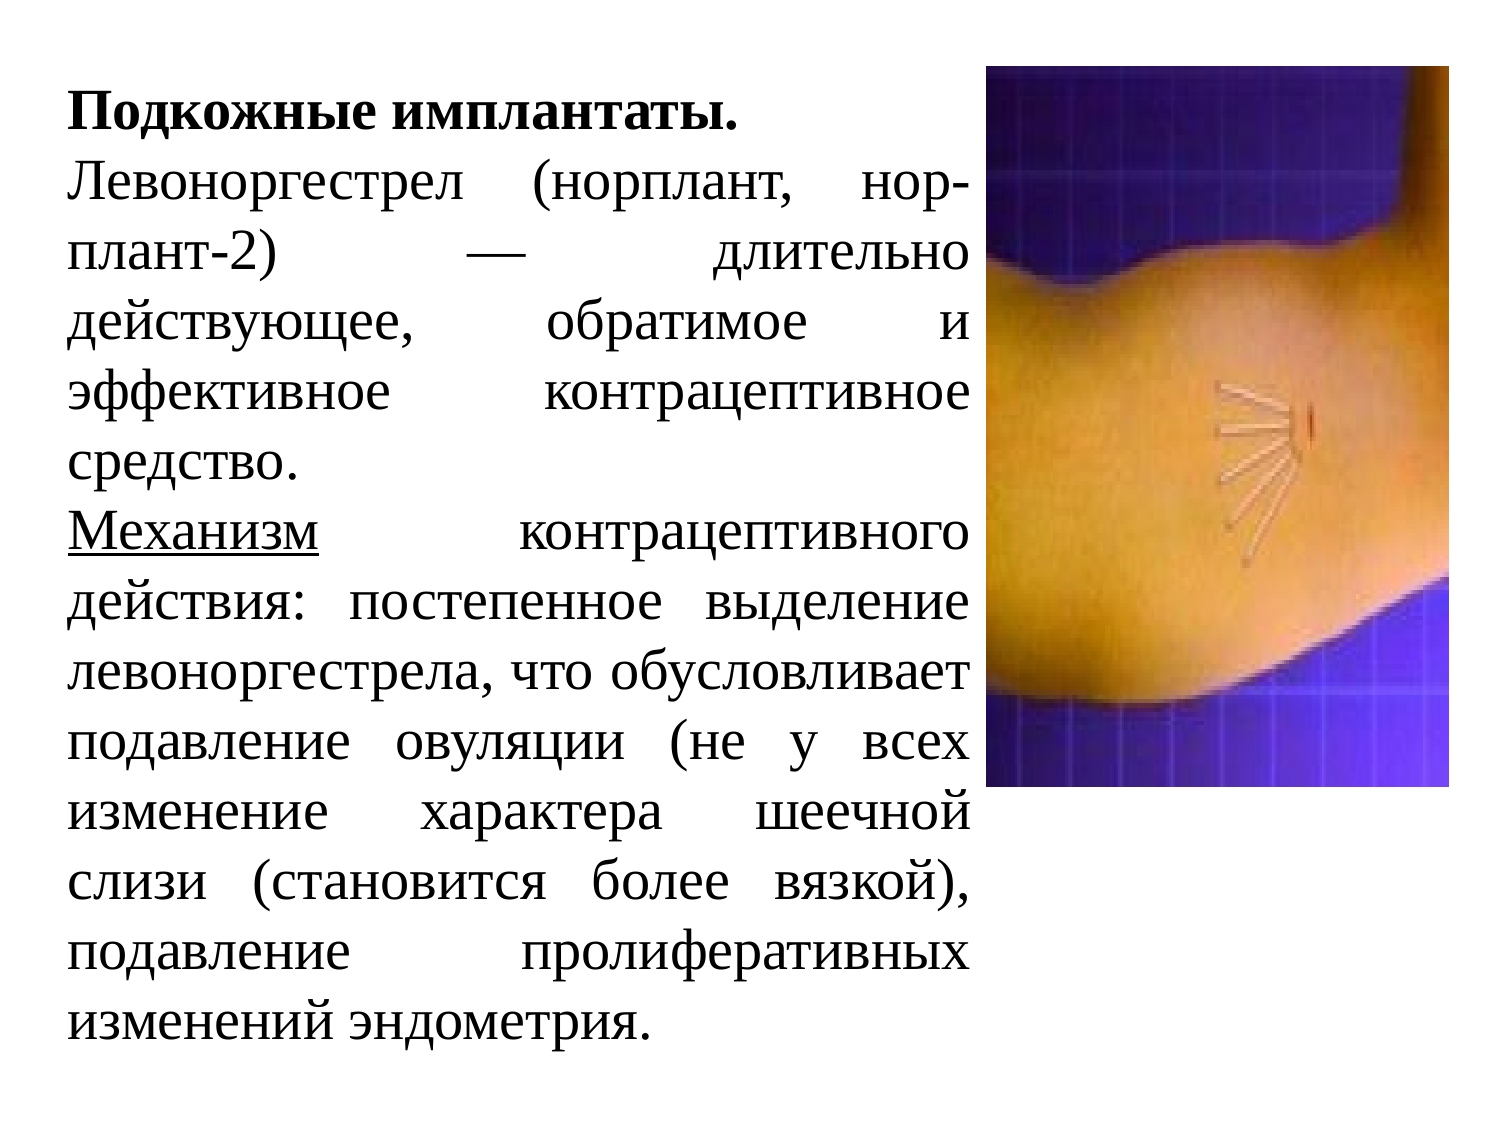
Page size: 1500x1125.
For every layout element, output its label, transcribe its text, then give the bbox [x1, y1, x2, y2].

text_box Подкожные имплантаты. Левоноргестрел (норплант, нор-плант-2) — длительно действующее, обратимое и эффективное контрацептивное средство. Механизм контрацептивного действия: постепенное выделение левоноргестрела, что обусловливает подавление овуляции (не у всех изменение характера шеечной слизи (становится более вязкой), подавление пролиферативных изменений эндометрия. [53, 63, 987, 1059]
picture [985, 66, 1449, 788]
